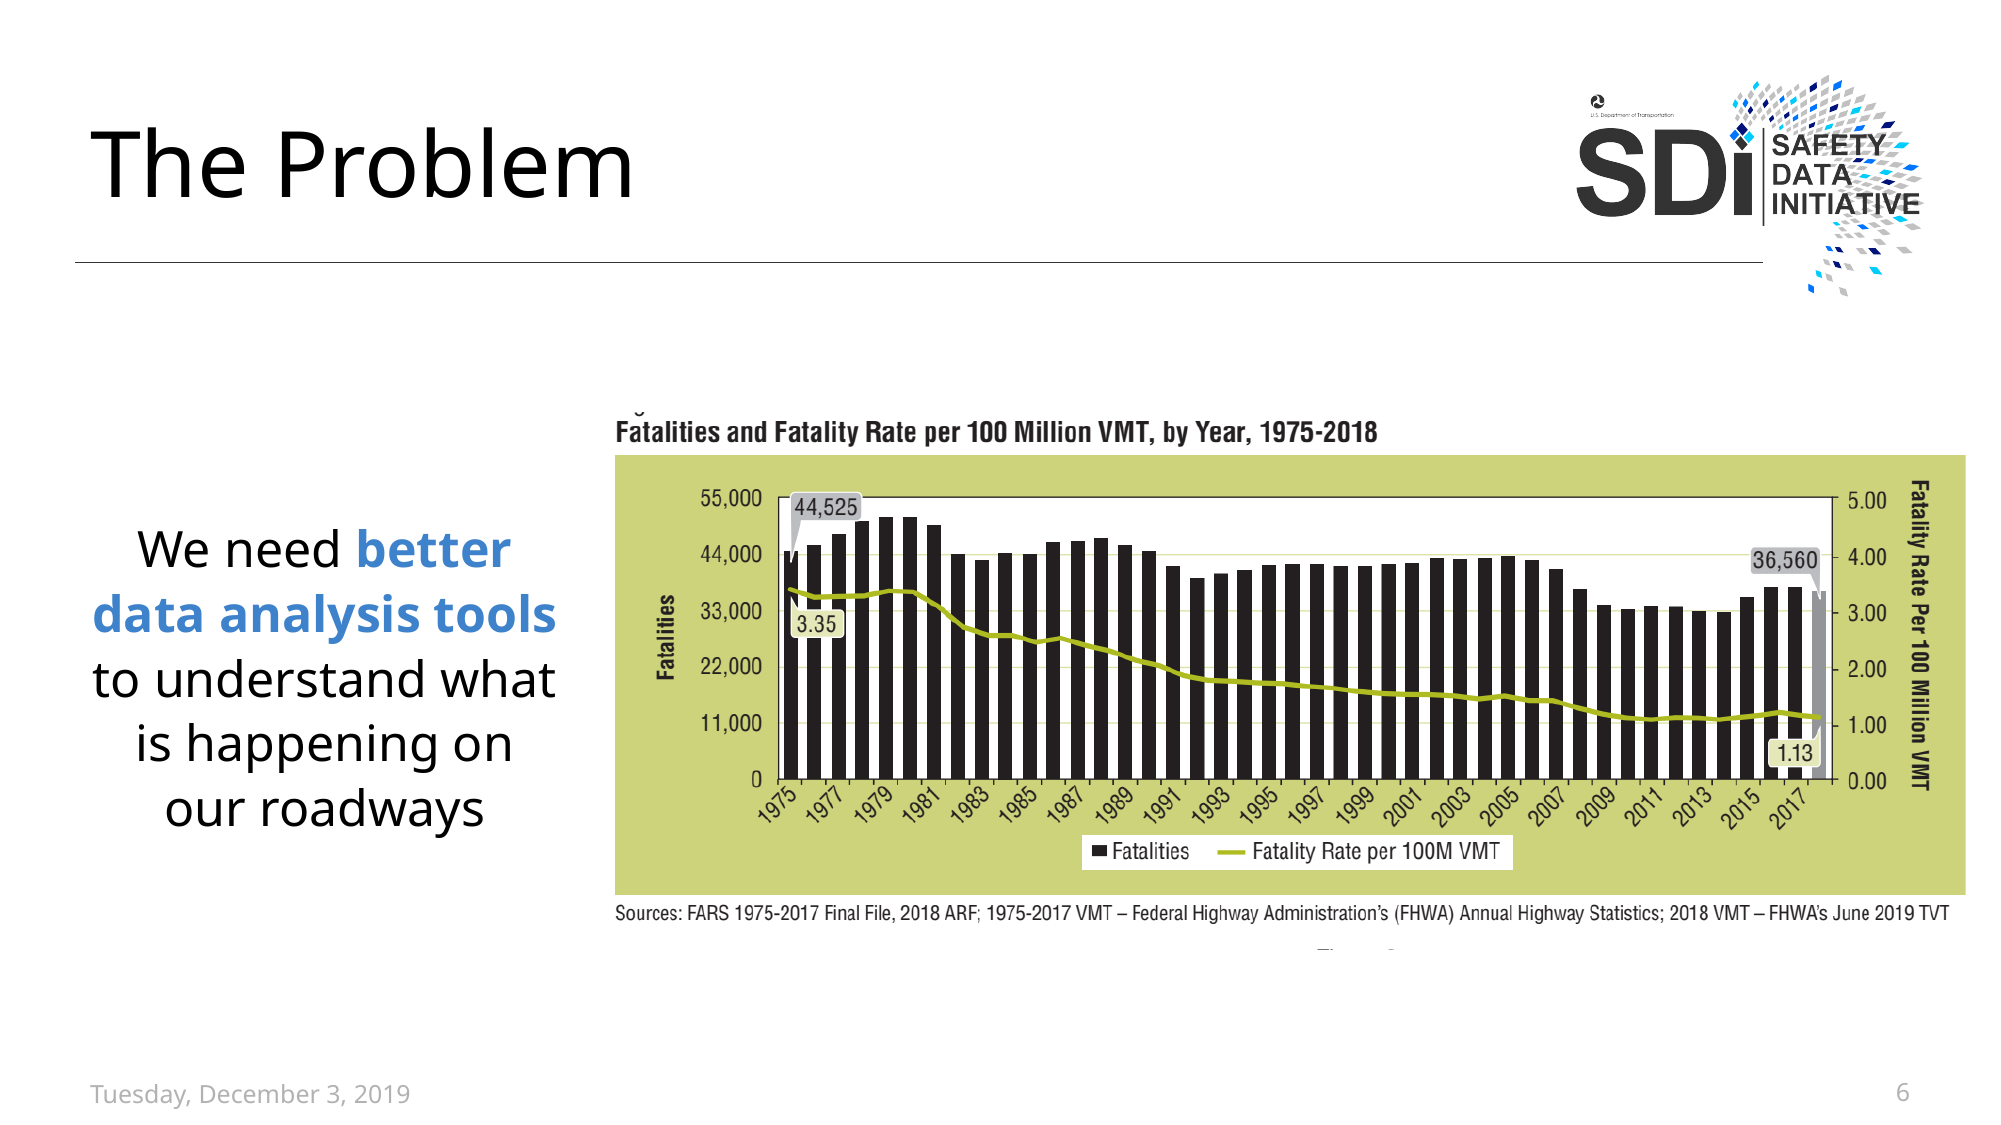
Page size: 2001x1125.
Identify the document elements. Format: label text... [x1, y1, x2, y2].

list We need better data analysis tools to understand what is happening on our roadways [75, 299, 575, 1050]
title The Problem [75, 75, 1525, 238]
slide_number 6 [1475, 1074, 1925, 1113]
picture [612, 412, 1966, 950]
picture [1572, 75, 1925, 300]
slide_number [75, 1074, 523, 1113]
